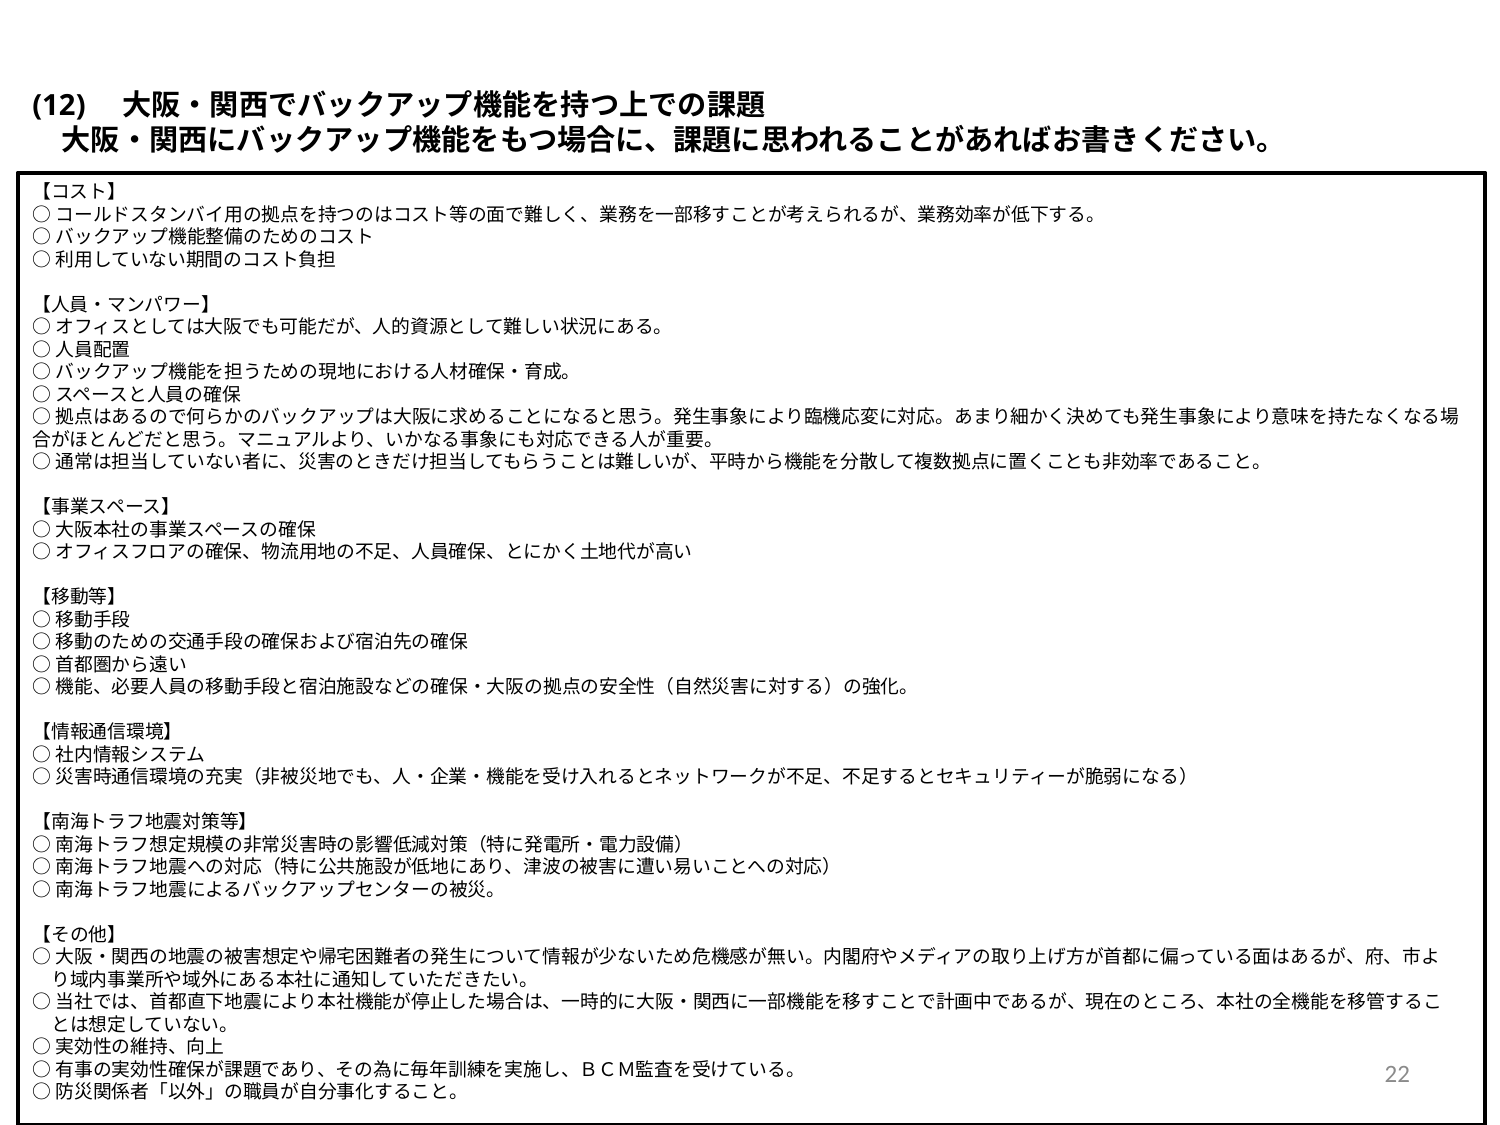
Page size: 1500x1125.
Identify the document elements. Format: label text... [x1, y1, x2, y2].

text_box (12) 大阪・関西でバックアップ機能を持つ上での課題 大阪・関西にバックアップ機能をもつ場合に、課題に思われることがあればお書きください。 [16, 67, 1417, 171]
text_box 【コスト】 ○コールドスタンバイ用の拠点を持つのはコスト等の面で難しく、業務を一部移すことが考えられるが、業務効率が低下する。 ○バックアップ機能整備のためのコスト ○利用していない期間のコスト負担 【人員・マンパワー】 ○オフィスとしては大阪でも可能だが、人的資源として難しい状況にある。 ○人員配置 ○バックアップ機能を担うための現地における人材確保・育成。 ○スペースと人員の確保 ○拠点はあるので何らかのバックアップは大阪に求めることになると思う。発生事象により臨機応変に対応。あまり細かく決めても発生事象により意味を持たなくなる場合がほとんどだと思う。マニュアルより、いかなる事象にも対応できる人が重要。 ○通常は担当していない者に、災害のときだけ担当してもらうことは難しいが、平時から機能を分散して複数拠点に置くことも非効率であること。 【事業スペース】 ○大阪本社の事業スペースの確保 ○オフィスフロアの確保、物流用地の不足、人員確保、とにかく土地代が高い 【移動等】 ○移動手段 ○移動のための交通手段の確保および宿泊先の確保 ○首都圏から遠い ○機能、必要人員の移動手段と宿泊施設などの確保・大阪の拠点の安全性（自然災害に対する）の強化。 【情報通信環境】 ○社内情報システム ○災害時通信環境の充実（非被災地でも、人・企業・機能を受け入れるとネットワークが不足、不足するとセキュリティーが脆弱になる） 【南海トラフ地震対策等】 ○南海トラフ想定規模の非常災害時の影響低減対策（特に発電所・電力設備） ○南海トラフ地震への対応（特に公共施設が低地にあり、津波の被害に遭い易いことへの対応） ○南海トラフ地震によるバックアップセンターの被災。 【その他】 ○大阪・関西の地震の被害想定や帰宅困難者の発生について情報が少ないため危機感が無い。内閣府やメディアの取り上げ方が首都に偏っている面はあるが、府、市よ り域内事業所や域外にある本社に通知していただきたい。 ○当社では、首都直下地震により本社機能が停止した場合は、一時的に大阪・関西に一部機能を移すことで計画中であるが、現在のところ、本社の全機能を移管するこ とは想定していない。 ○実効性の維持、向上 ○有事の実効性確保が課題であり、その為に毎年訓練を実施し、ＢＣＭ監査を受けている。 ○防災関係者「以外」の職員が自分事化すること。 [16, 171, 1487, 1125]
slide_number 22 [1074, 1042, 1425, 1103]
